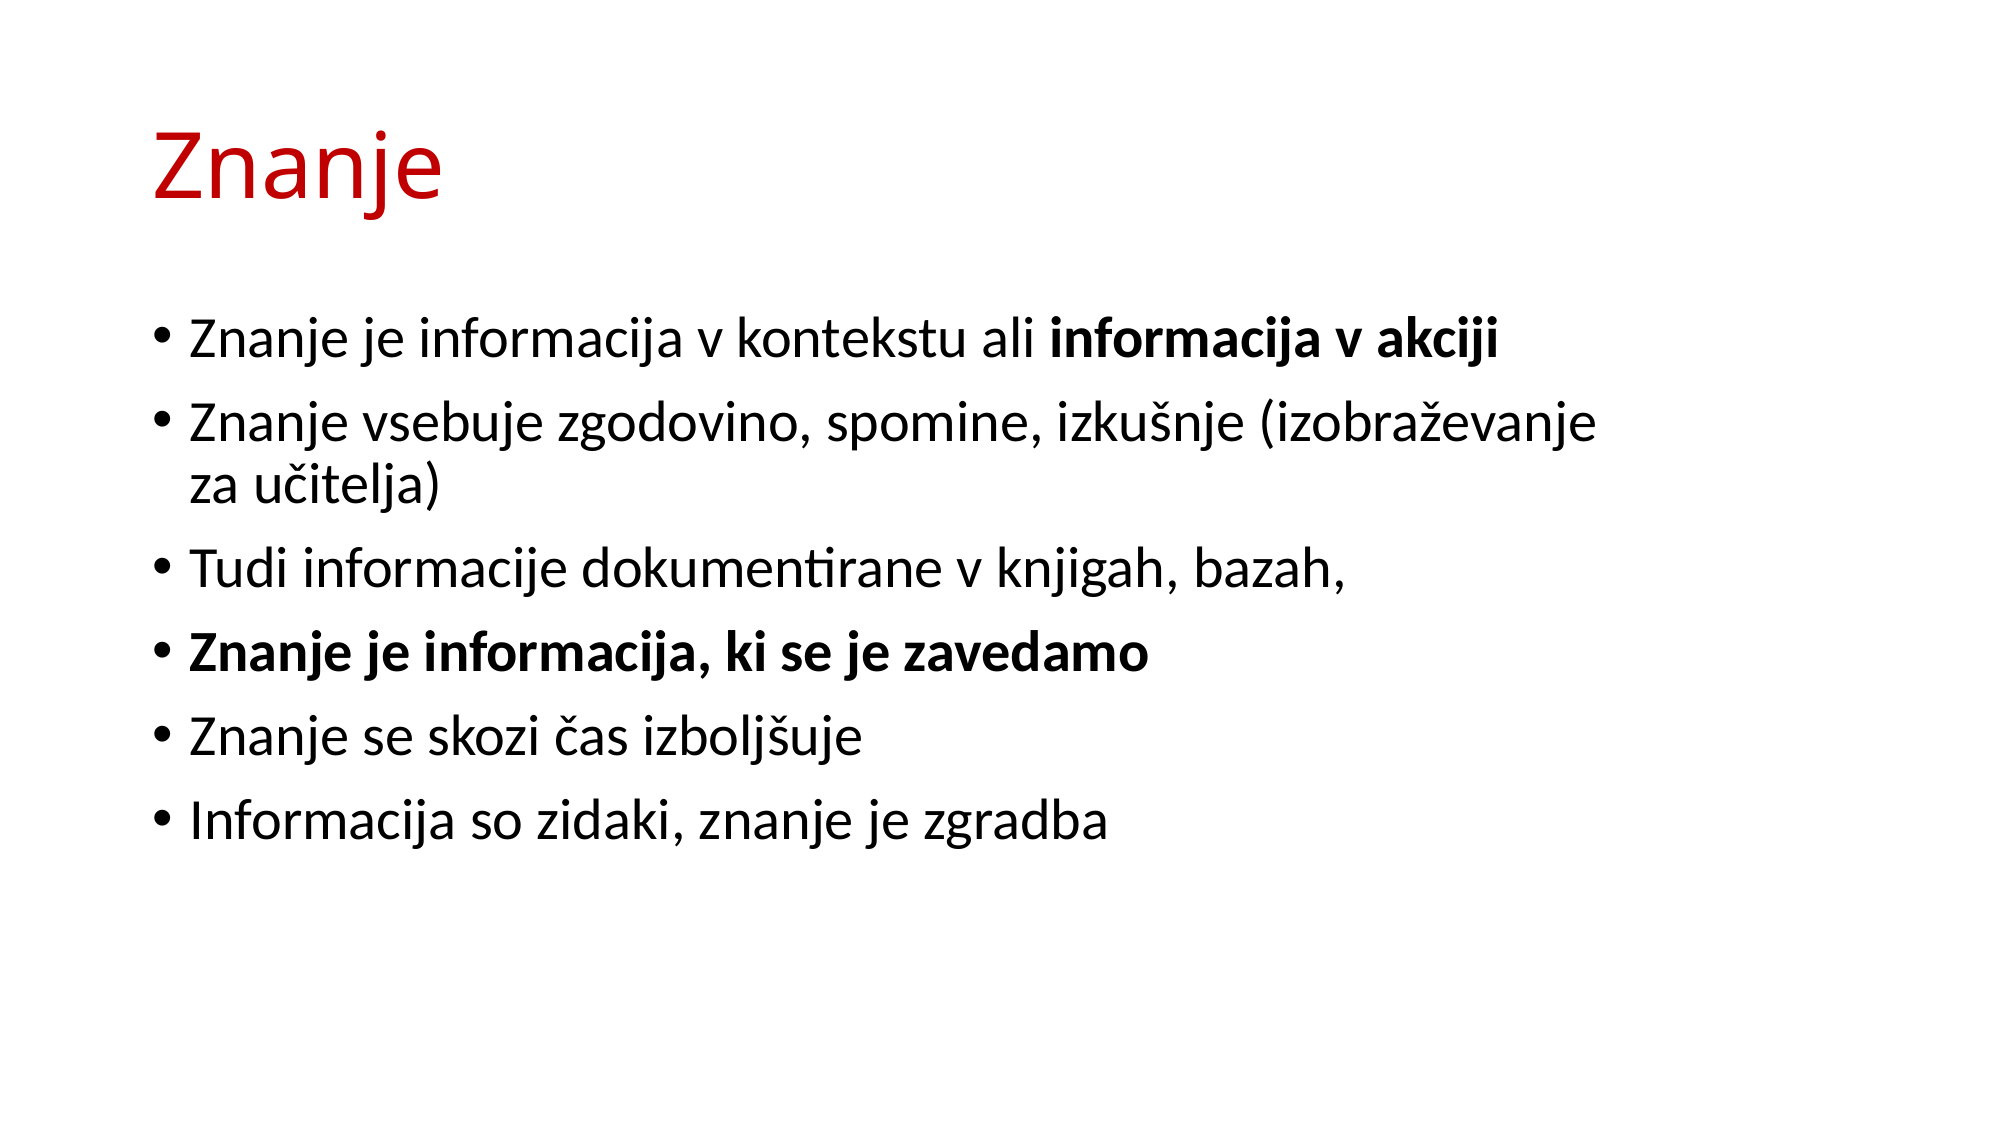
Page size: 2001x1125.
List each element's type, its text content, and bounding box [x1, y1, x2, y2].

title Znanje [137, 59, 1863, 278]
list Znanje je informacija v kontekstu ali informacija v akciji Znanje vsebuje zgodovino, spomine, izkušnje (izobraževanje za učitelja)​ Tudi informacije dokumentirane v knjigah, bazah, ​ Znanje je informacija, ki se je zavedamo​ Znanje se skozi čas izboljšuje​ Informacija so zidaki, znanje je zgradba [137, 299, 1863, 1014]
